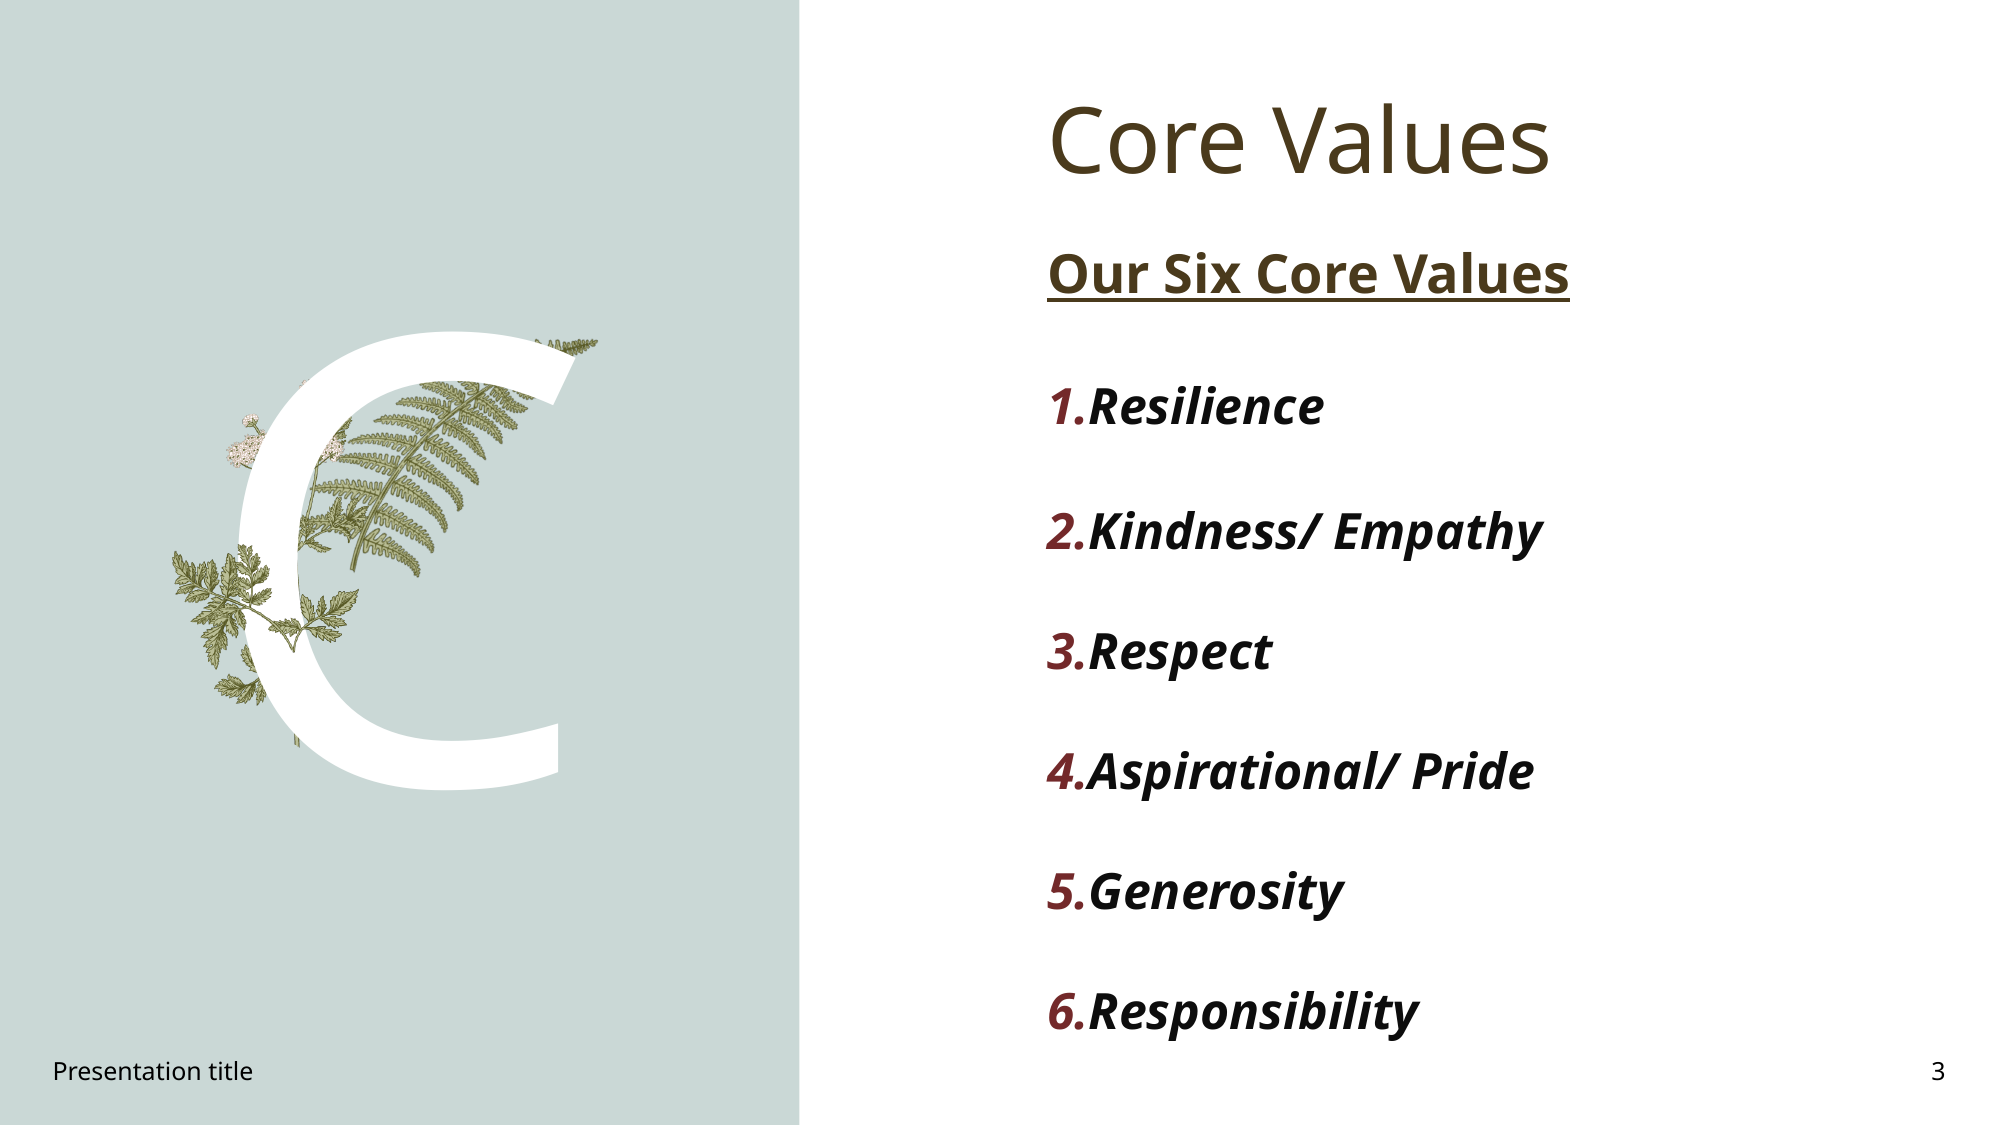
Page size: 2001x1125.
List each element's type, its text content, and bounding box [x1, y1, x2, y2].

list Resilience Kindness/ Empathy Respect Aspirational/ Pride Generosity Responsibility [1031, 373, 1863, 1070]
list C [76, 233, 720, 930]
footer Presentation title [37, 1042, 713, 1103]
title Core Values [1031, 35, 1848, 239]
picture [162, 541, 368, 672]
slide_number 3 [1510, 1042, 1961, 1103]
list Our Six Core Values [1031, 239, 1863, 313]
